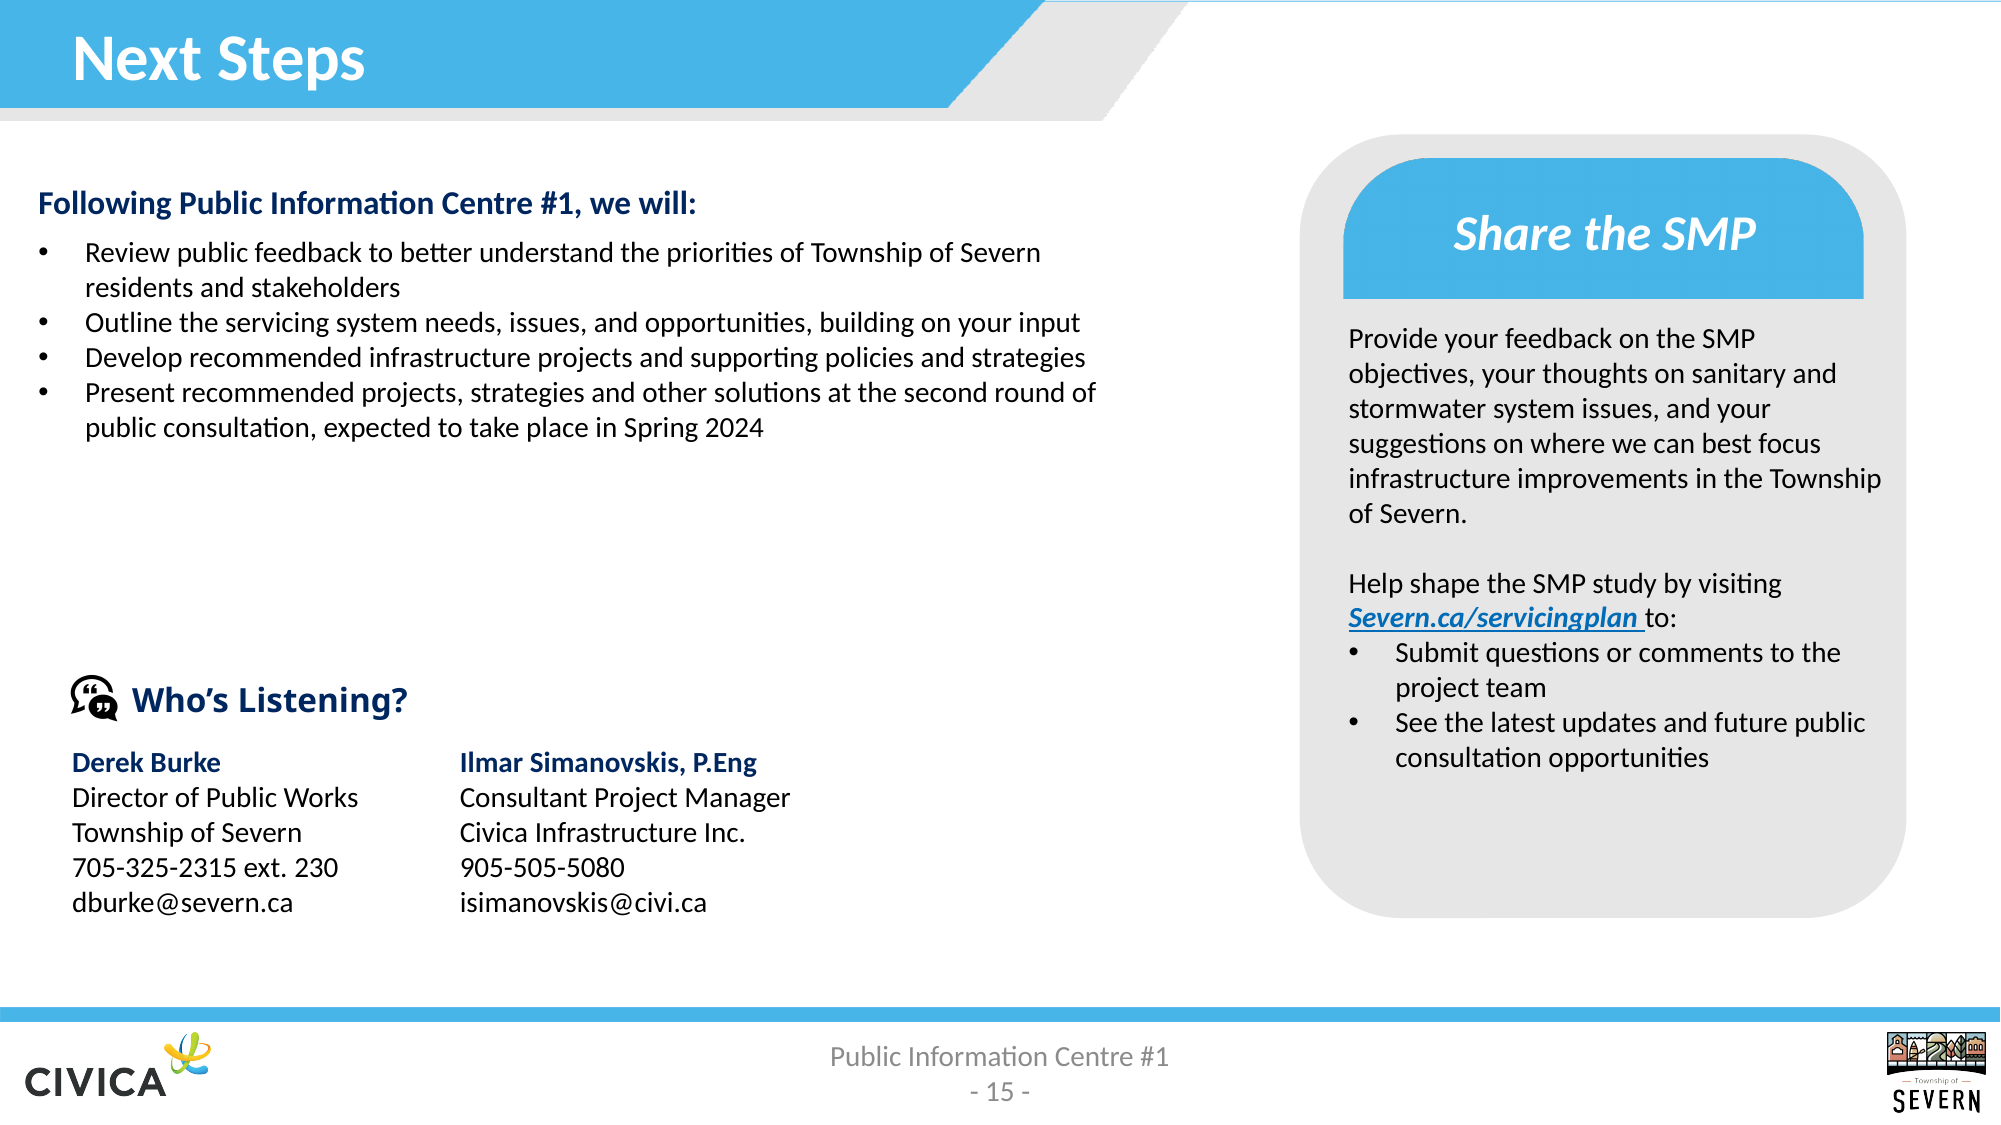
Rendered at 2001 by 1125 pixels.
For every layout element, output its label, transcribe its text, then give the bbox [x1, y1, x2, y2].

text_box Derek Burke Director of Public Works Township of Severn 705-325-2315 ext. 230 dburke@severn.ca [57, 735, 445, 961]
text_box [0, 0, 2000, 121]
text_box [1299, 134, 2000, 918]
text_box Following Public Information Centre #1, we will: [23, 173, 1299, 229]
picture [1887, 1032, 1986, 1113]
slide_number Public Information Centre #1 - 15 - [792, 1042, 1208, 1103]
text_box Review public feedback to better understand the priorities of Township of Severn residents and stakeholders Outline the servicing system needs, issues, and opportunities, building on your input Develop recommended infrastructure projects and supporting policies and strategies Present recommended projects, strategies and other solutions at the second round of public consultation, expected to take place in Spring 2024 [23, 226, 1159, 451]
text_box Who’s Listening? [123, 671, 521, 726]
text_box Ilmar Simanovskis, P.Eng Consultant Project Manager Civica Infrastructure Inc. 905-505-5080 isimanovskis@civi.ca [445, 735, 1182, 961]
picture [23, 1032, 211, 1103]
picture [0, 1007, 2000, 1022]
picture [65, 669, 123, 727]
